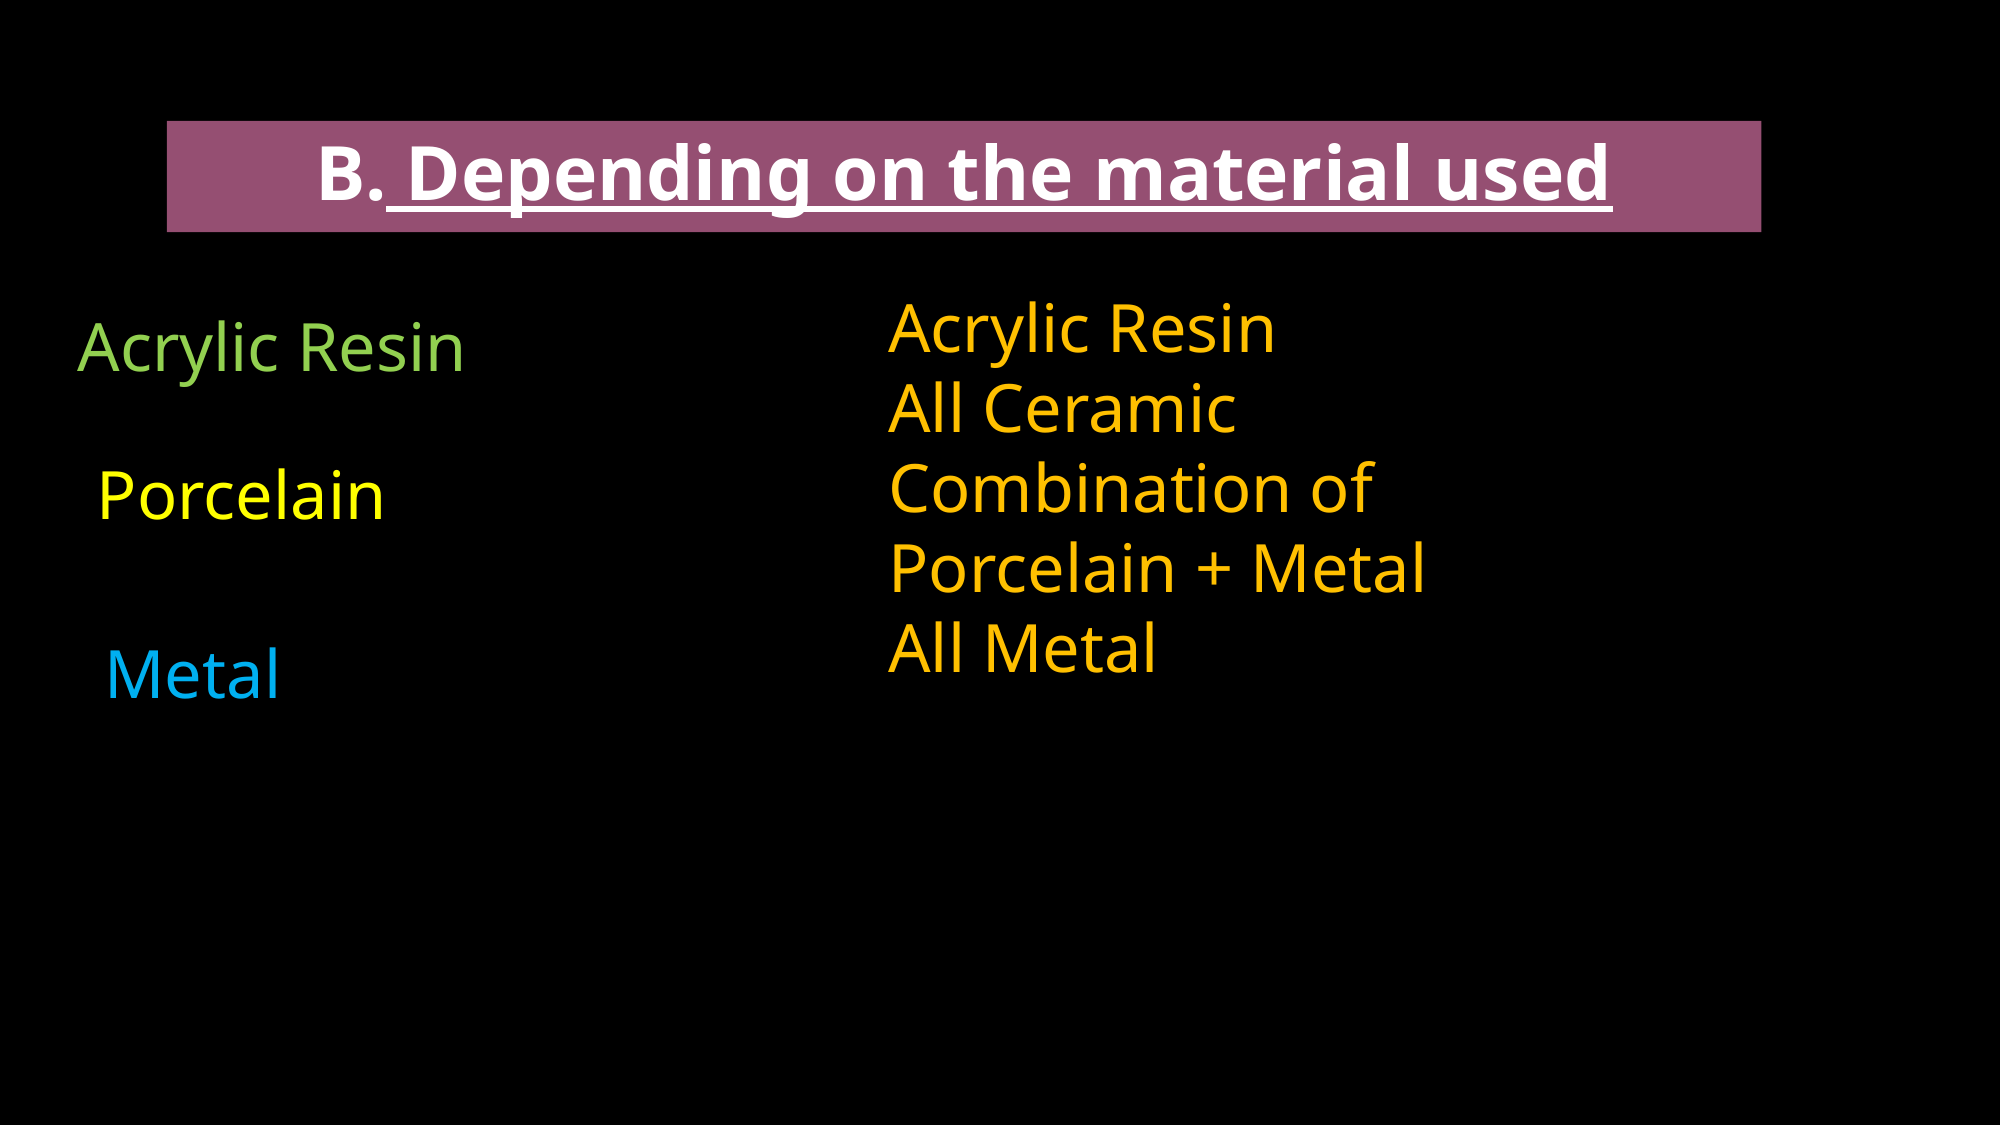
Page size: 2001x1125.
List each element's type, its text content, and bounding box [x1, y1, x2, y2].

text_box Acrylic Resin [62, 297, 523, 393]
text_box Acrylic Resin All Ceramic Combination of Porcelain + Metal All Metal [873, 278, 1563, 693]
text_box Porcelain [82, 445, 448, 540]
title B. Depending on the material used [166, 120, 1762, 233]
text_box Metal [89, 624, 453, 719]
